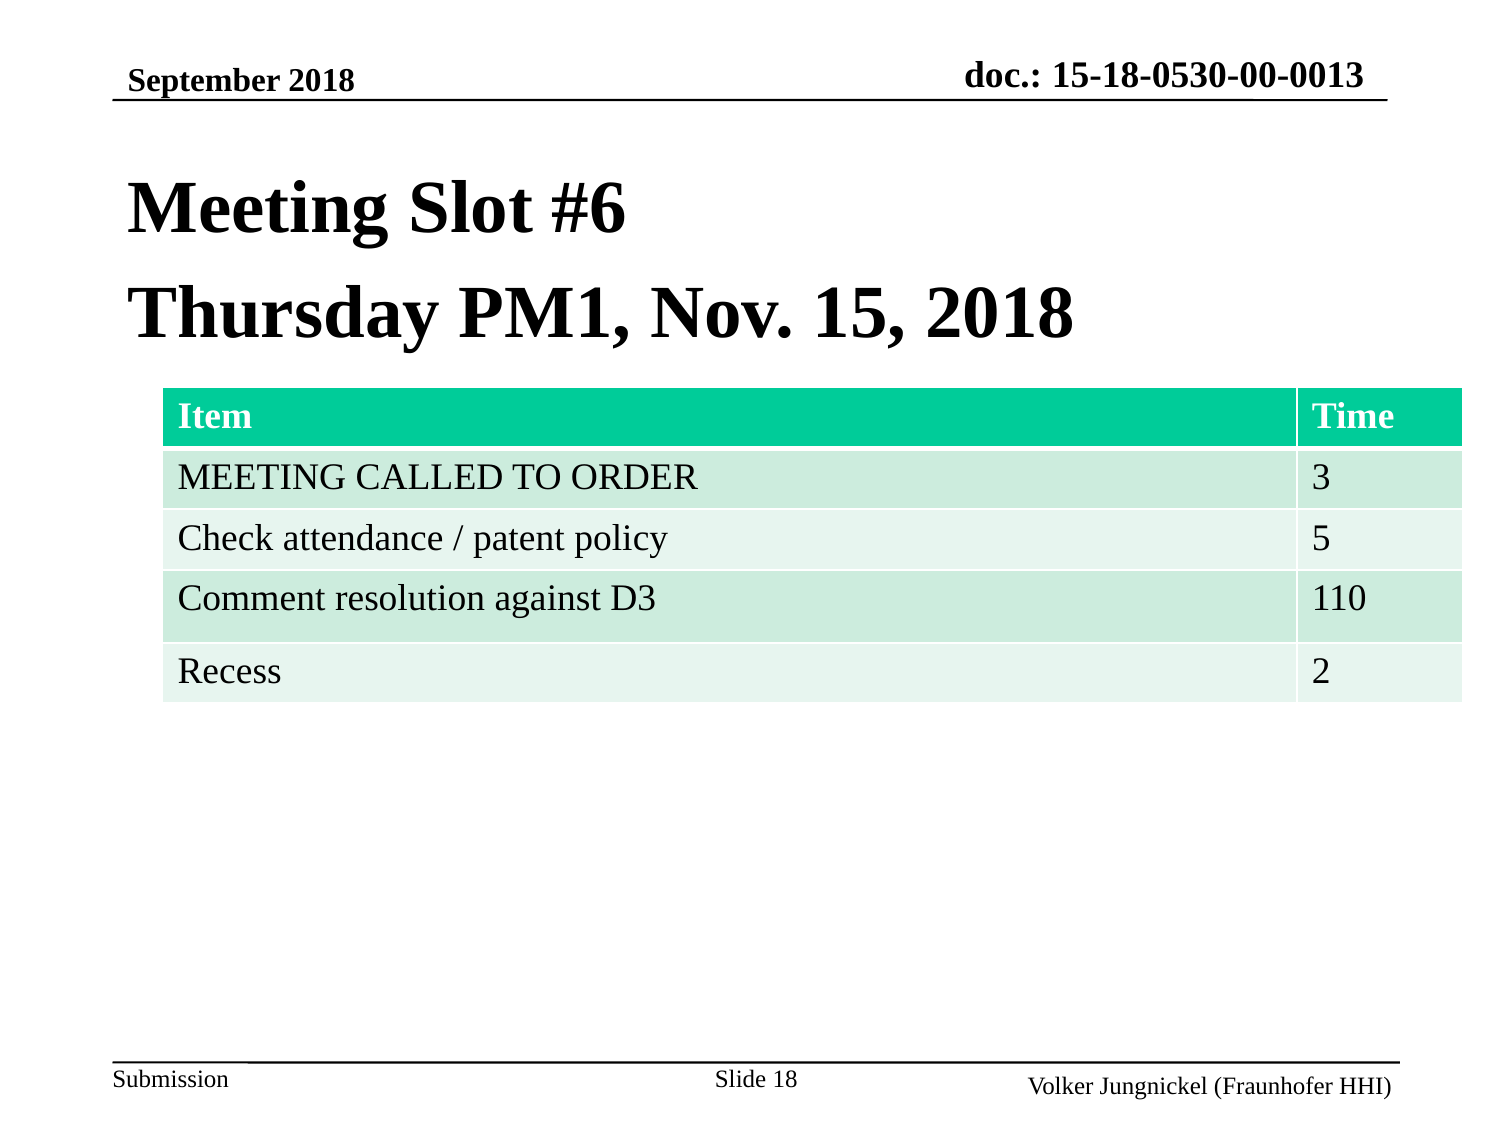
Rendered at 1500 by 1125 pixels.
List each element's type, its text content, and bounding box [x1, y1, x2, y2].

table_header Item [163, 388, 1296, 446]
table_cell Comment resolution against D3 [163, 571, 1296, 642]
table_cell MEETING CALLED TO ORDER [163, 451, 1296, 508]
slide_number Slide 18 [711, 1061, 801, 1093]
table_cell 3 [1298, 451, 1462, 508]
table_header Time [1298, 388, 1462, 446]
table_cell Recess [163, 644, 1296, 702]
footer Volker Jungnickel (Fraunhofer HHI) [1012, 1062, 1439, 1100]
text_box September 2018 [112, 50, 425, 147]
table_cell 2 [1298, 644, 1462, 702]
table_cell 5 [1298, 510, 1462, 569]
text_box Meeting Slot #6 Thursday PM1, Nov. 15, 2018 [112, 149, 1388, 425]
table_cell 110 [1298, 571, 1462, 642]
table_cell Check attendance / patent policy [163, 510, 1296, 569]
